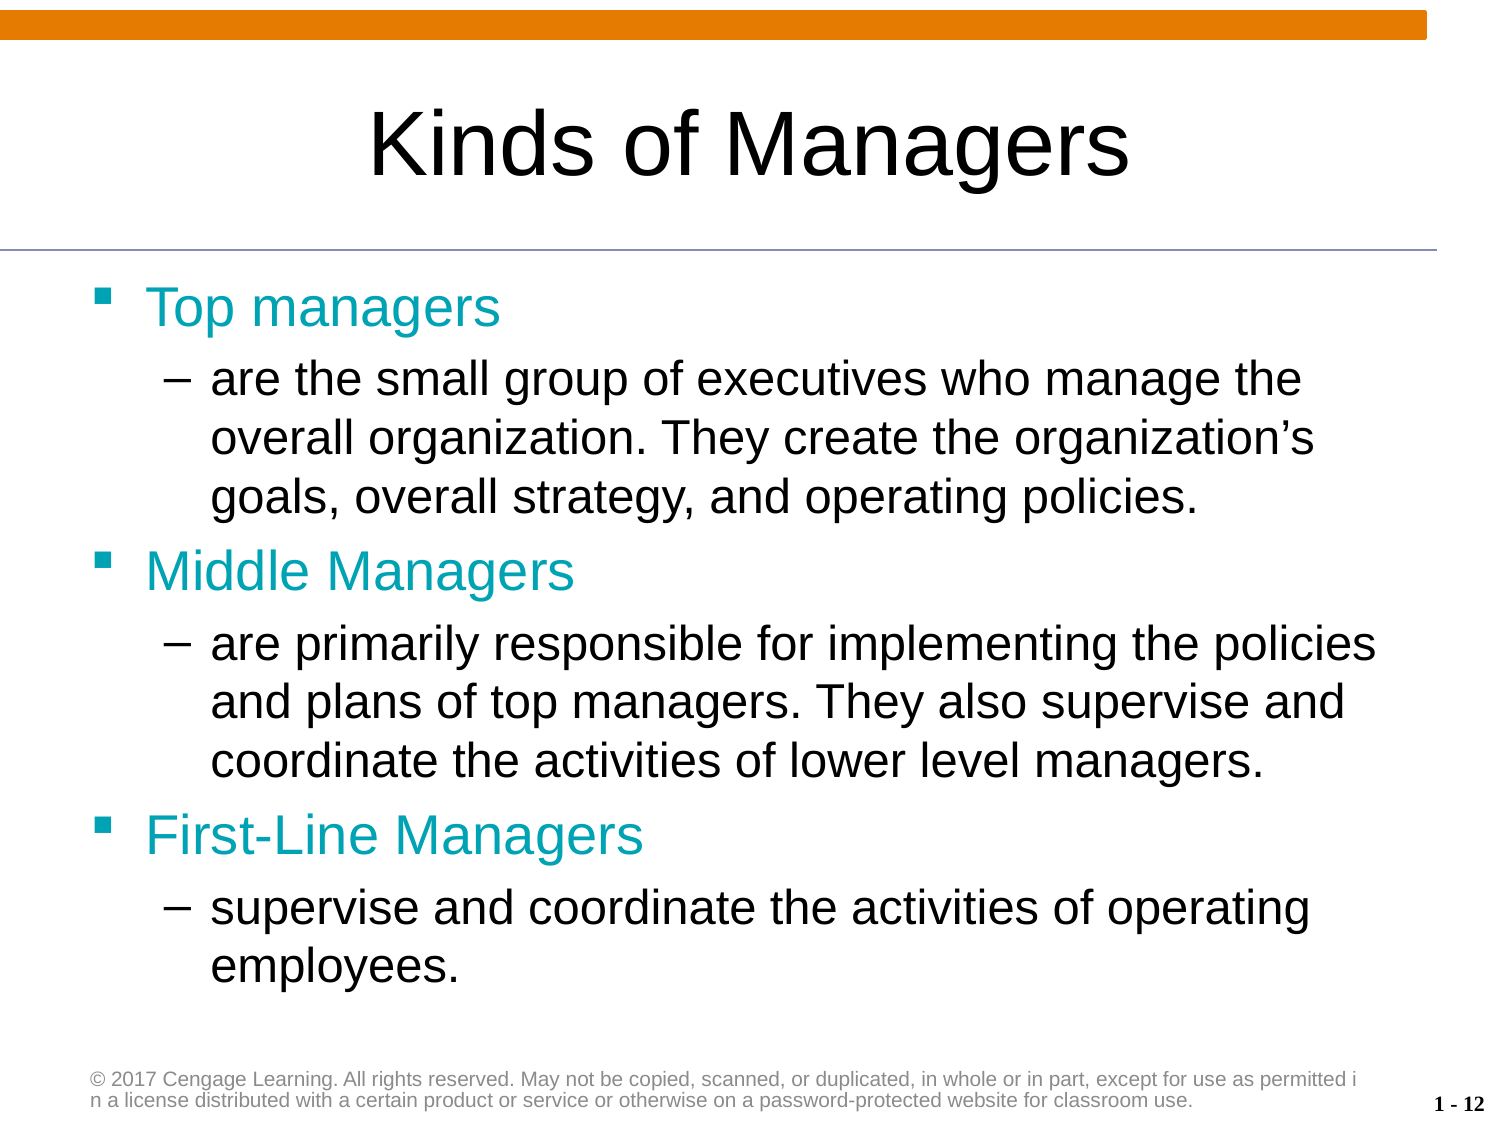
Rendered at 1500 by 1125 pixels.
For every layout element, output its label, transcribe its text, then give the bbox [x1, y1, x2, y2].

title Kinds of Managers [75, 45, 1425, 233]
footer © 2017 Cengage Learning. All rights reserved. May not be copied, scanned, or duplicated, in whole or in part, except for use as permitted in a license distributed with a certain product or service or otherwise on a password-protected website for classroom use. [75, 1037, 1375, 1120]
list Top managers are the small group of executives who manage the overall organization. They create the organization’s goals, overall strategy, and operating policies. Middle Managers are primarily responsible for implementing the policies and plans of top managers. They also supervise and coordinate the activities of lower level managers. First-Line Managers supervise and coordinate the activities of operating employees. [75, 262, 1425, 1005]
